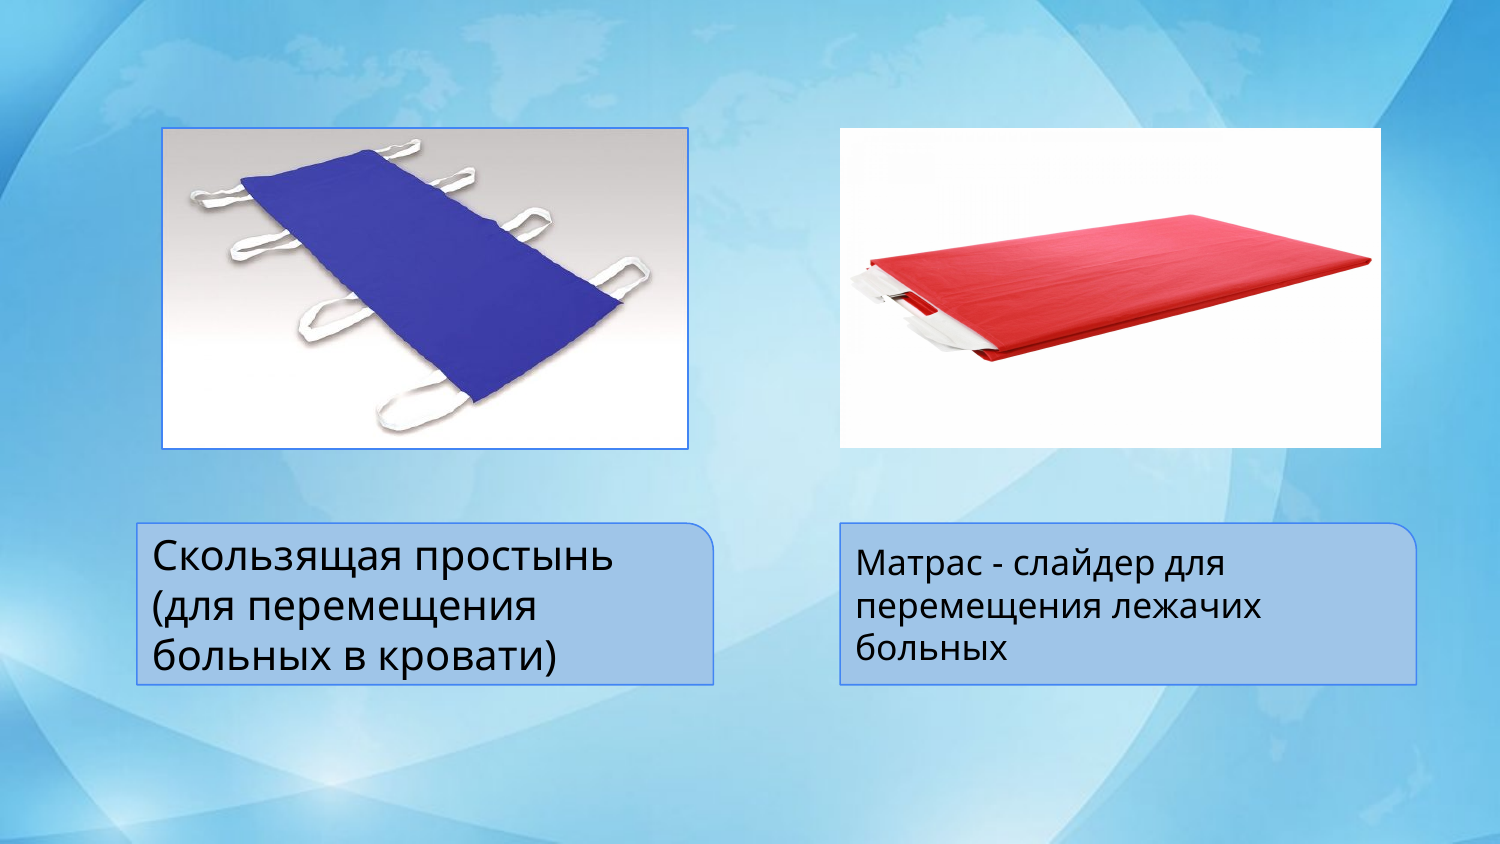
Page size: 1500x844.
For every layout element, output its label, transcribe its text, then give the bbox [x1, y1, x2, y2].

picture [0, 0, 1500, 844]
text_box [88, 94, 908, 173]
text_box Матрас - слайдер для перемещения лежачих больных [840, 523, 1417, 685]
text_box Скользящая простынь (для перемещения больных в кровати) [136, 523, 714, 685]
